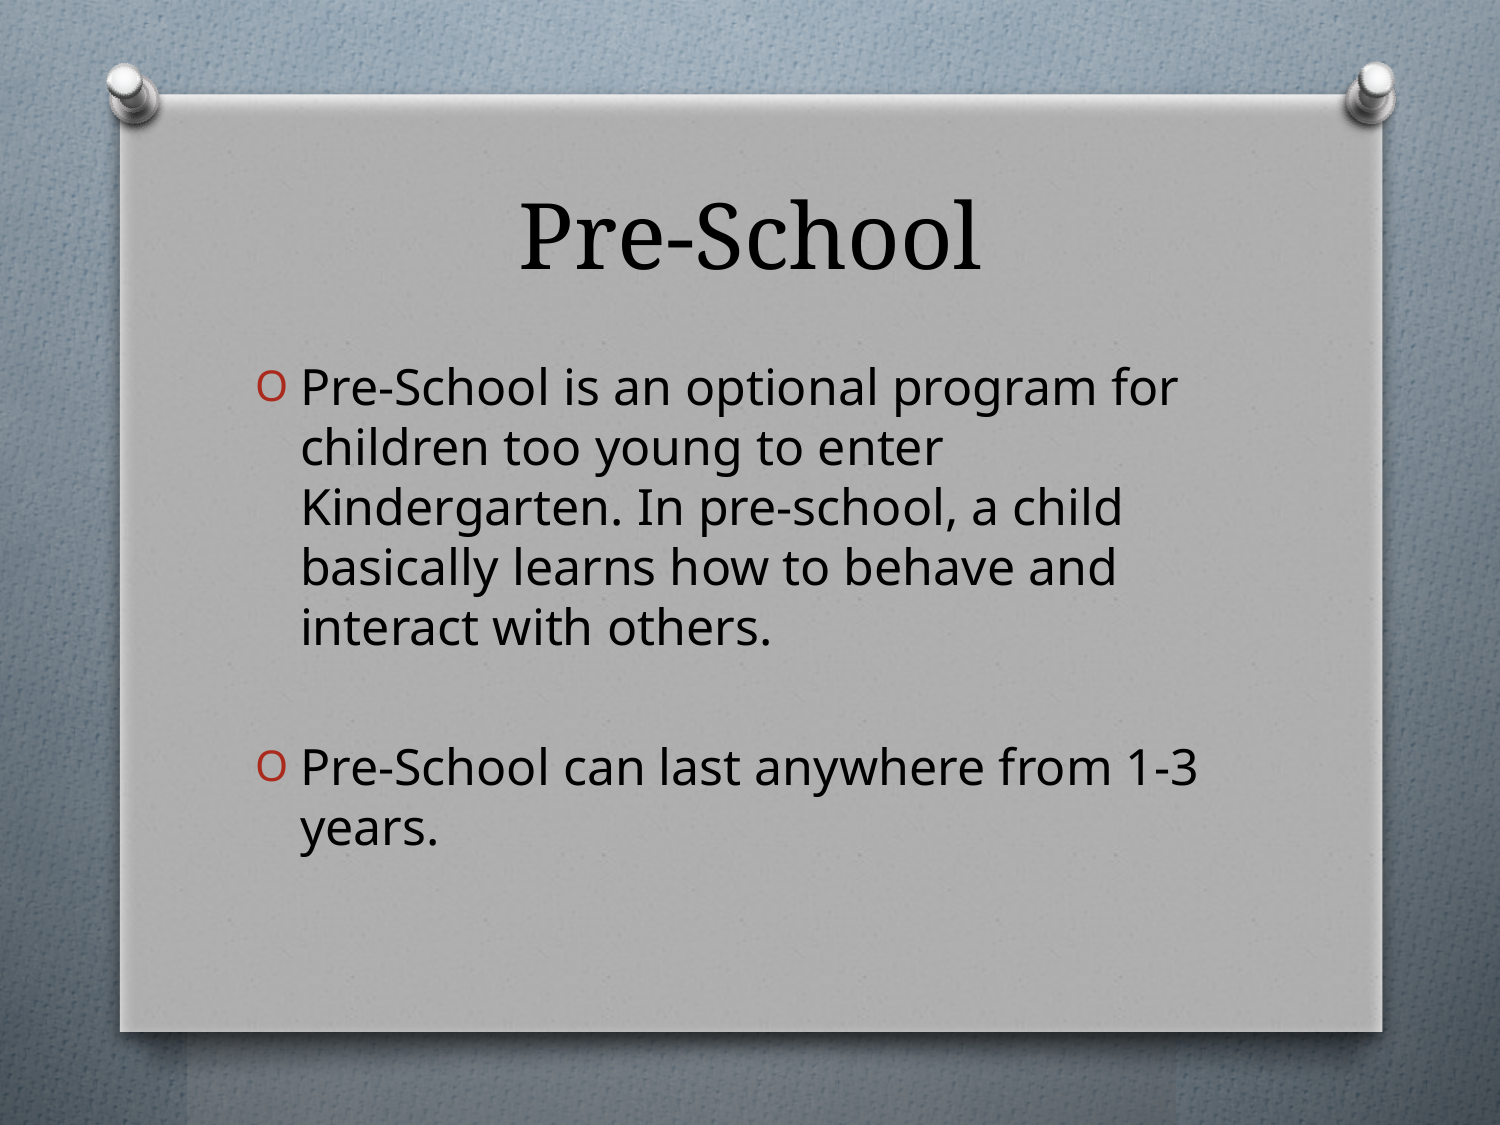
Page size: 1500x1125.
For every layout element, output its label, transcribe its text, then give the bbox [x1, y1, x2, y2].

picture [75, 29, 198, 153]
picture [1317, 35, 1439, 156]
title Pre-School [179, 134, 1323, 332]
list Pre-School is an optional program for children too young to enter Kindergarten. In pre-school, a child basically learns how to behave and interact with others. Pre-School can last anywhere from 1-3 years. [240, 347, 1257, 939]
